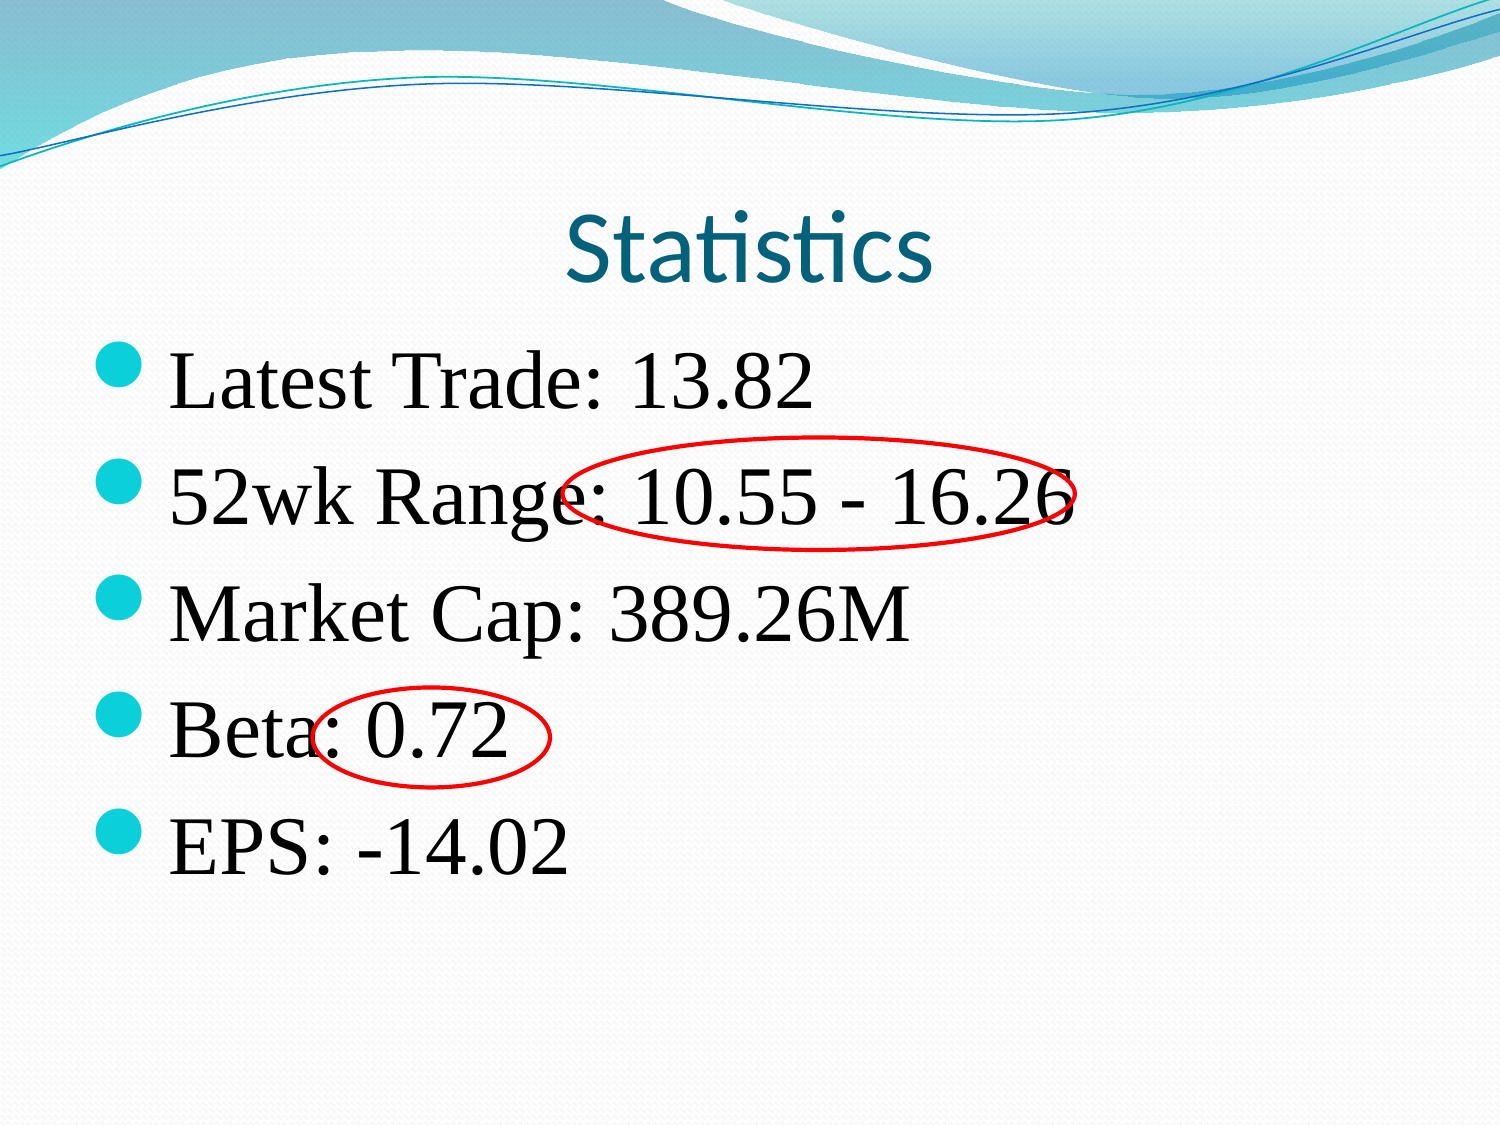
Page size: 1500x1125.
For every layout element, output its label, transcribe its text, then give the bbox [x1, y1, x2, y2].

text_box [310, 685, 553, 790]
title Statistics [75, 115, 1425, 303]
list Latest Trade: 13.82 52wk Range: 10.55 - 16.26 Market Cap: 389.26M Beta: 0.72 EPS: -14.02 [75, 317, 1425, 1038]
text_box [560, 435, 1077, 553]
